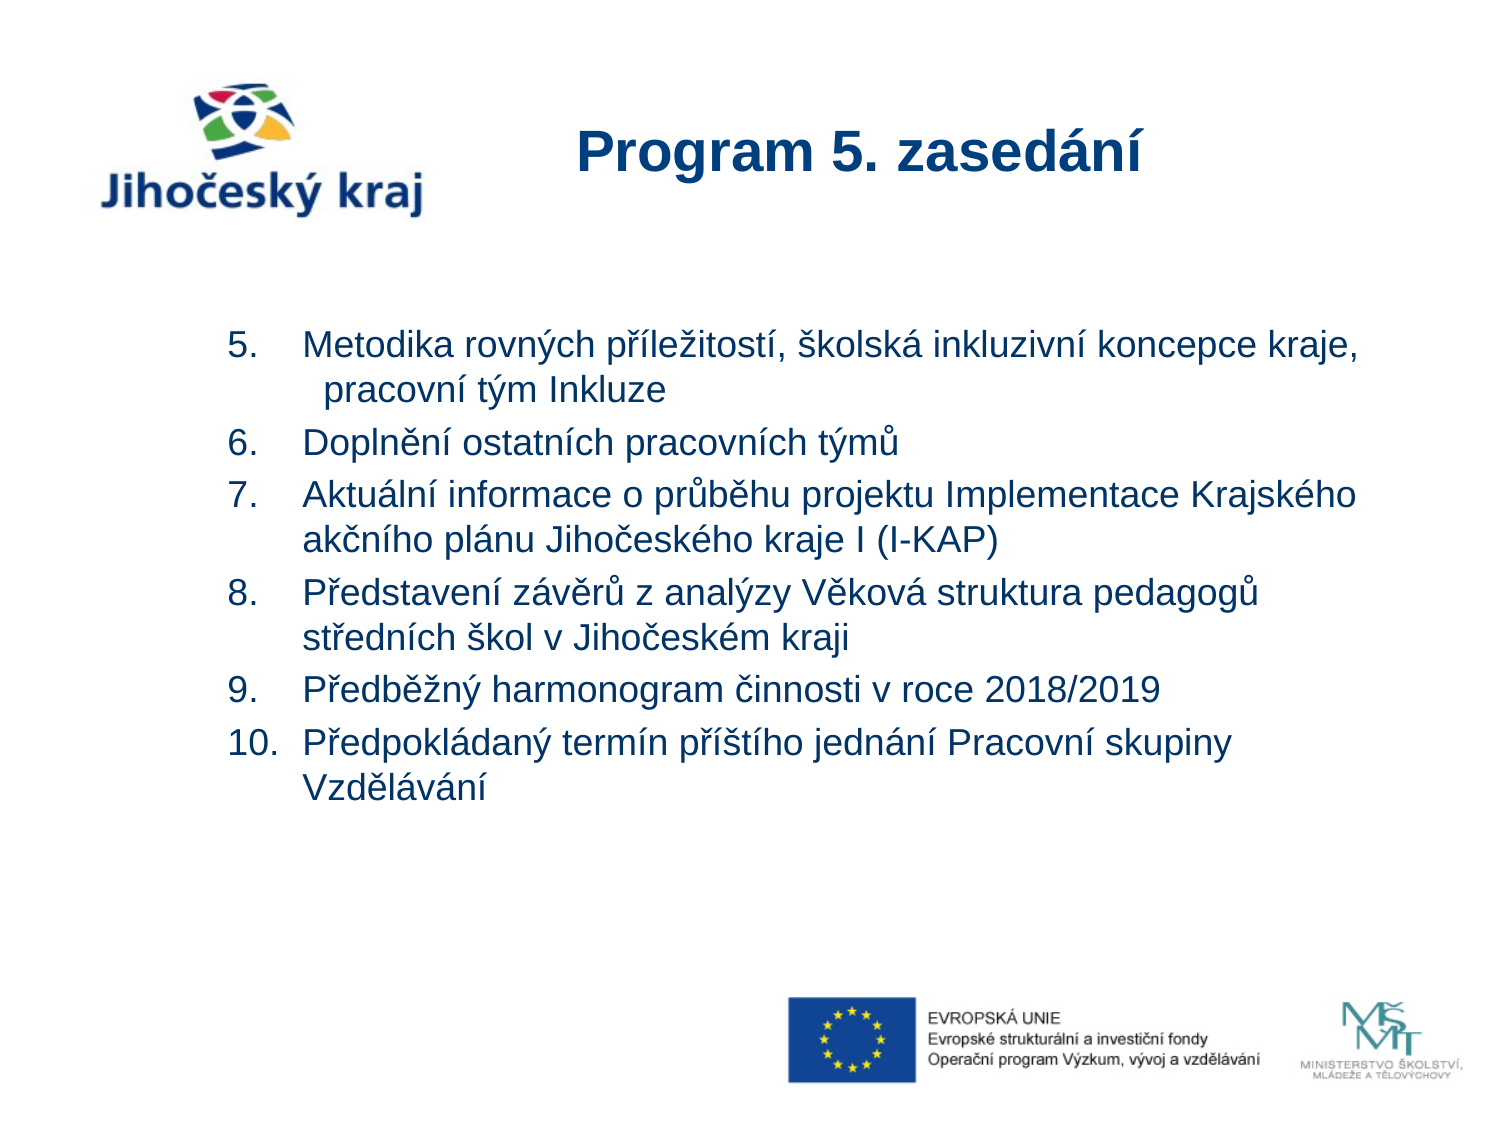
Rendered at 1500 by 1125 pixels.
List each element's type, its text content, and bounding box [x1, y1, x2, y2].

list Metodika rovných příležitostí, školská inkluzivní koncepce kraje, pracovní tým Inkluze Doplnění ostatních pracovních týmů Aktuální informace o průběhu projektu Implementace Krajského akčního plánu Jihočeského kraje I (I-KAP) Představení závěrů z analýzy Věková struktura pedagogů středních škol v Jihočeském kraji Předběžný harmonogram činnosti v roce 2018/2019 Předpokládaný termín příštího jednání Pracovní skupiny Vzdělávání [137, 255, 1388, 1095]
title Program 5. zasedání [560, 54, 1392, 243]
picture [87, 74, 438, 223]
picture [743, 955, 1500, 1125]
